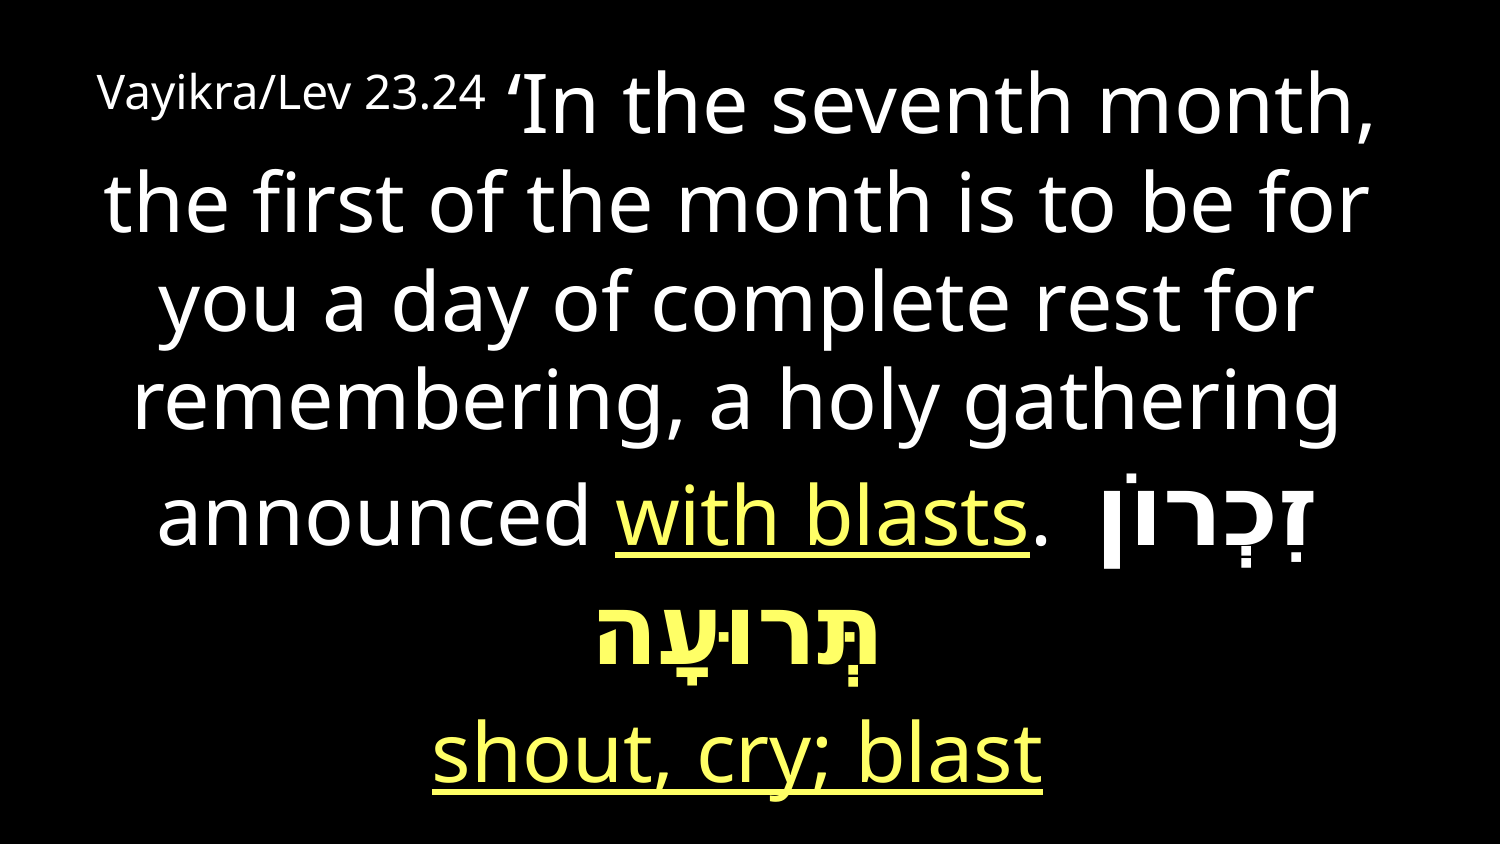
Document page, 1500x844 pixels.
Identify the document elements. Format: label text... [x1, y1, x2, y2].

list Vayikra/Lev 23.24 ‘In the seventh month, the first of the month is to be for you a day of complete rest for remembering, a holy gathering announced with blasts. זִכְרוֹן תְּרוּעָה shout, cry; blast [50, 46, 1425, 810]
